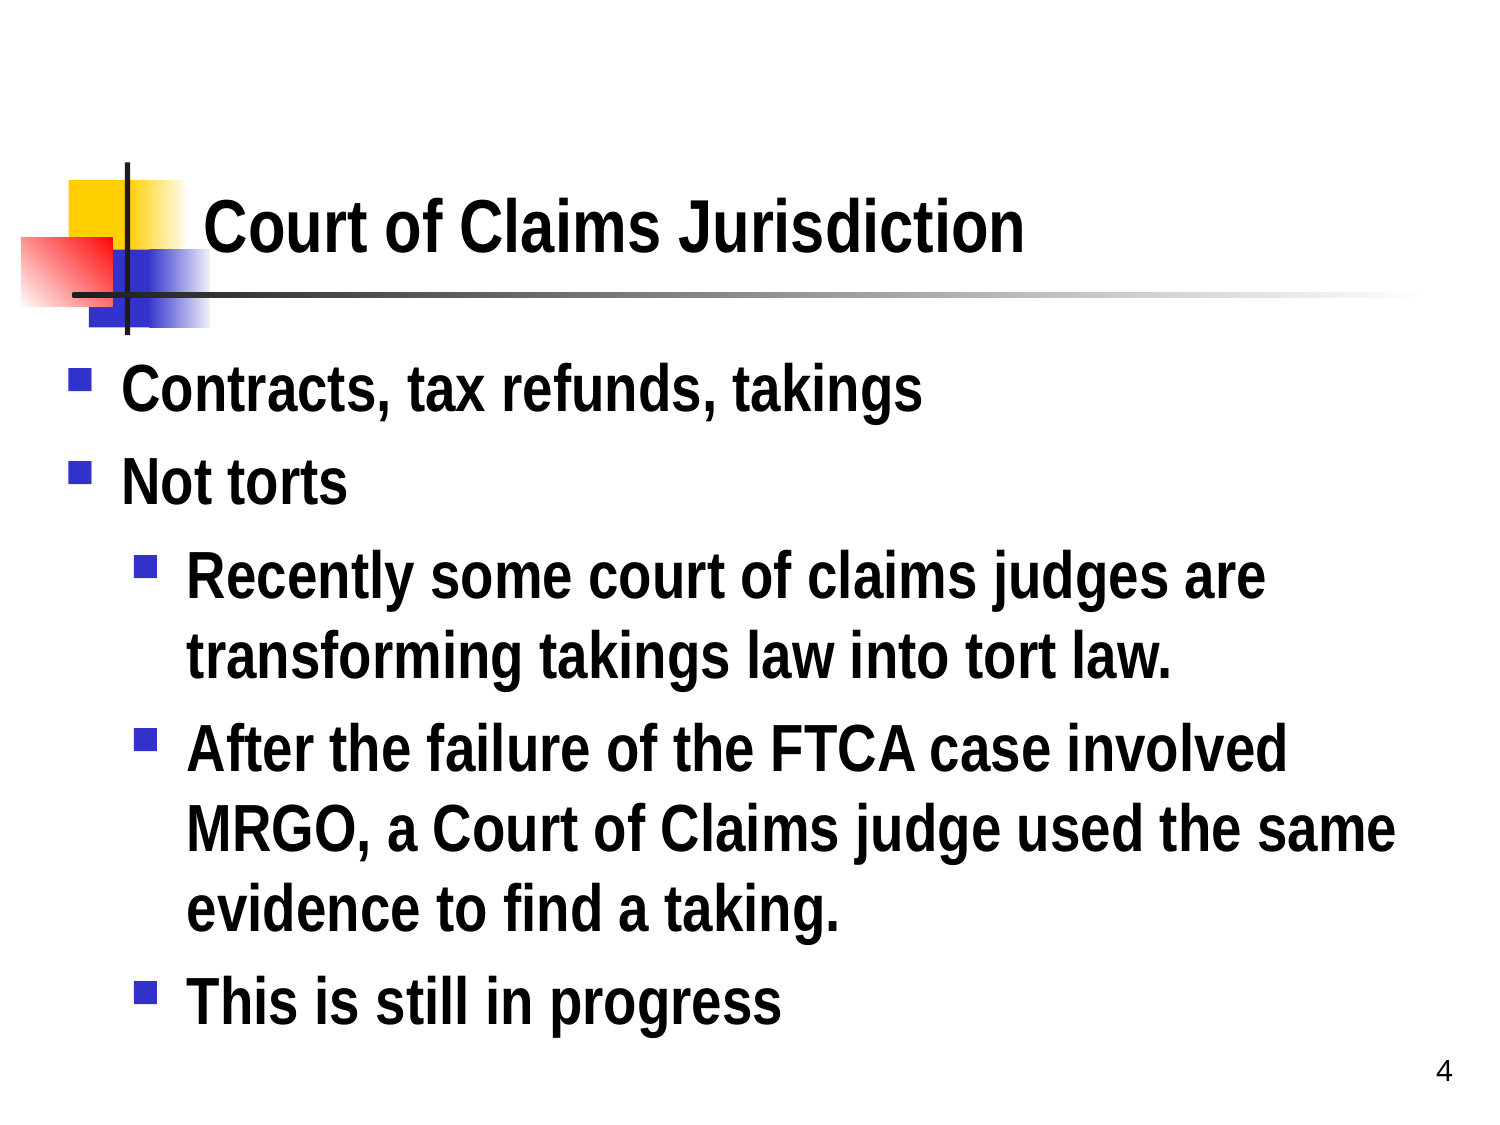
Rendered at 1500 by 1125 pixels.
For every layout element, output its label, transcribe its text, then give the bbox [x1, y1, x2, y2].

title Court of Claims Jurisdiction [188, 35, 1468, 275]
slide_number 4 [1155, 1024, 1468, 1100]
list Contracts, tax refunds, takings Not torts Recently some court of claims judges are transforming takings law into tort law. After the failure of the FTCA case involved MRGO, a Court of Claims judge used the same evidence to find a taking. This is still in progress [50, 337, 1450, 1075]
